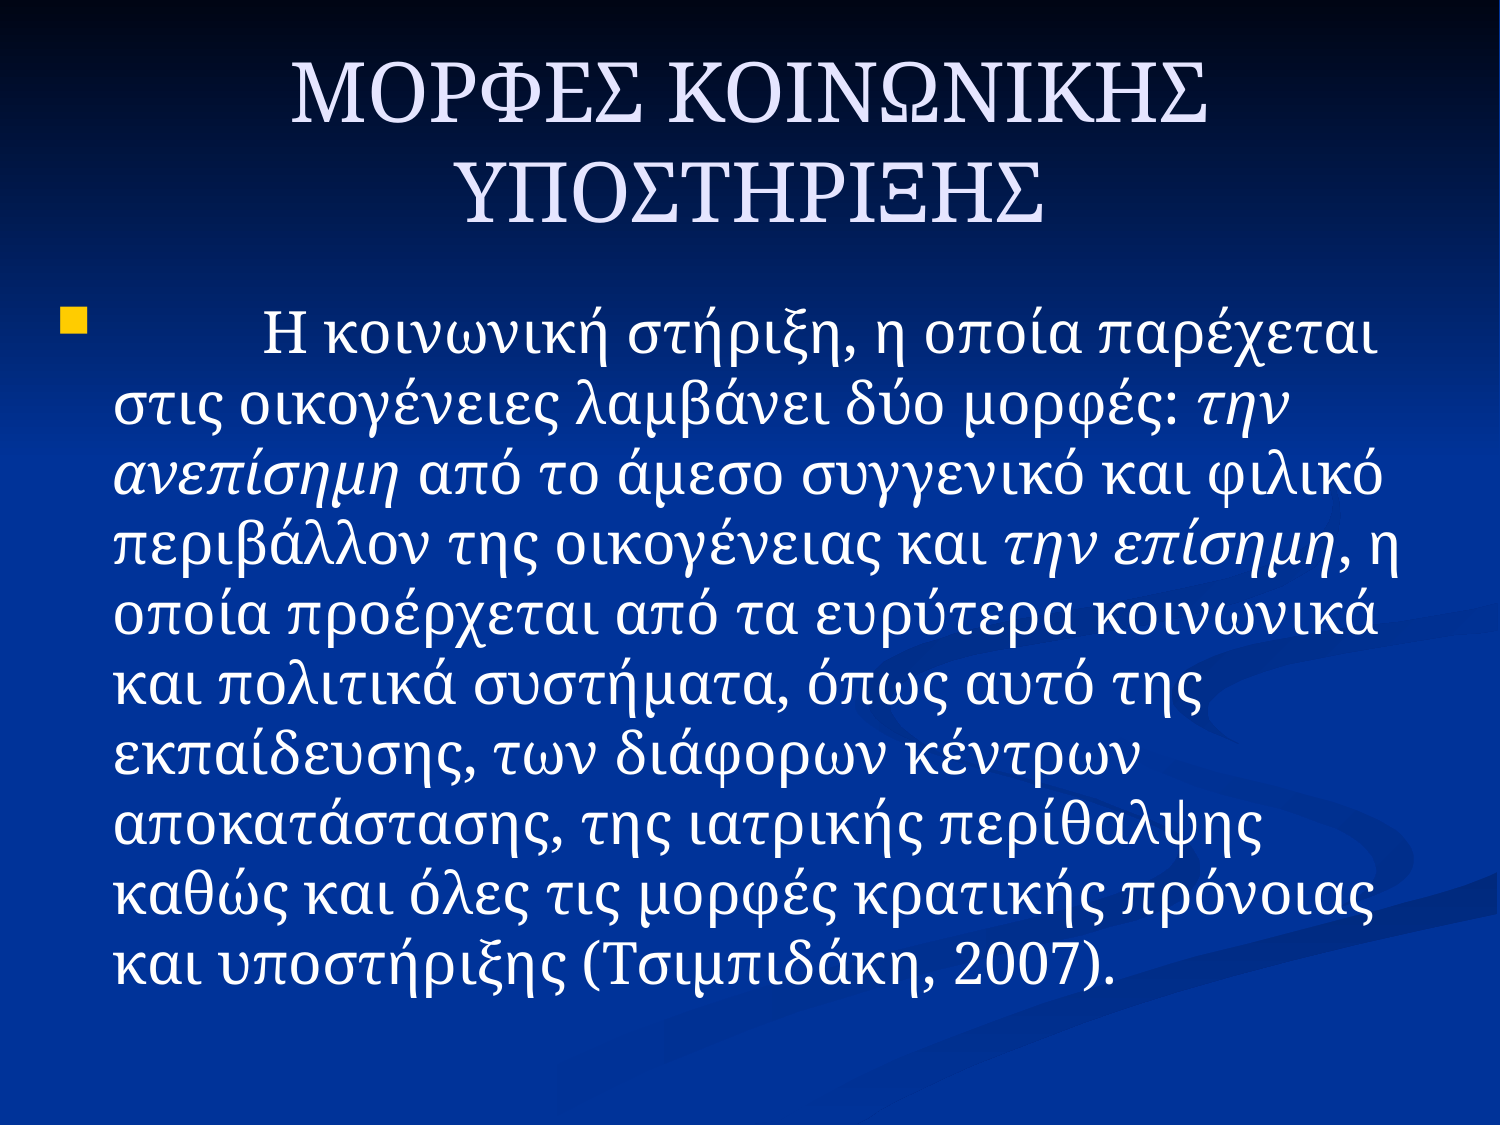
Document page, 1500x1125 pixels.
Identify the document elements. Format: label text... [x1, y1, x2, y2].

list Η κοινωνική στήριξη, η οποία παρέχεται στις οικογένειες λαμβάνει δύο μορφές: την ανεπίσημη από το άμεσο συγγενικό και φιλικό περιβάλλον της οικογένειας και την επίσημη, η οποία προέρχεται από τα ευρύτερα κοινωνικά και πολιτικά συστήματα, όπως αυτό της εκπαίδευσης, των διάφορων κέντρων αποκατάστασης, της ιατρικής περίθαλψης καθώς και όλες τις μορφές κρατικής πρόνοιας και υποστήριξης (Τσιμπιδάκη, 2007). [41, 278, 1425, 1083]
title ΜΟΡΦΕΣ ΚΟΙΝΩΝΙΚΗΣ ΥΠΟΣΤΗΡΙΞΗΣ [75, 45, 1425, 233]
